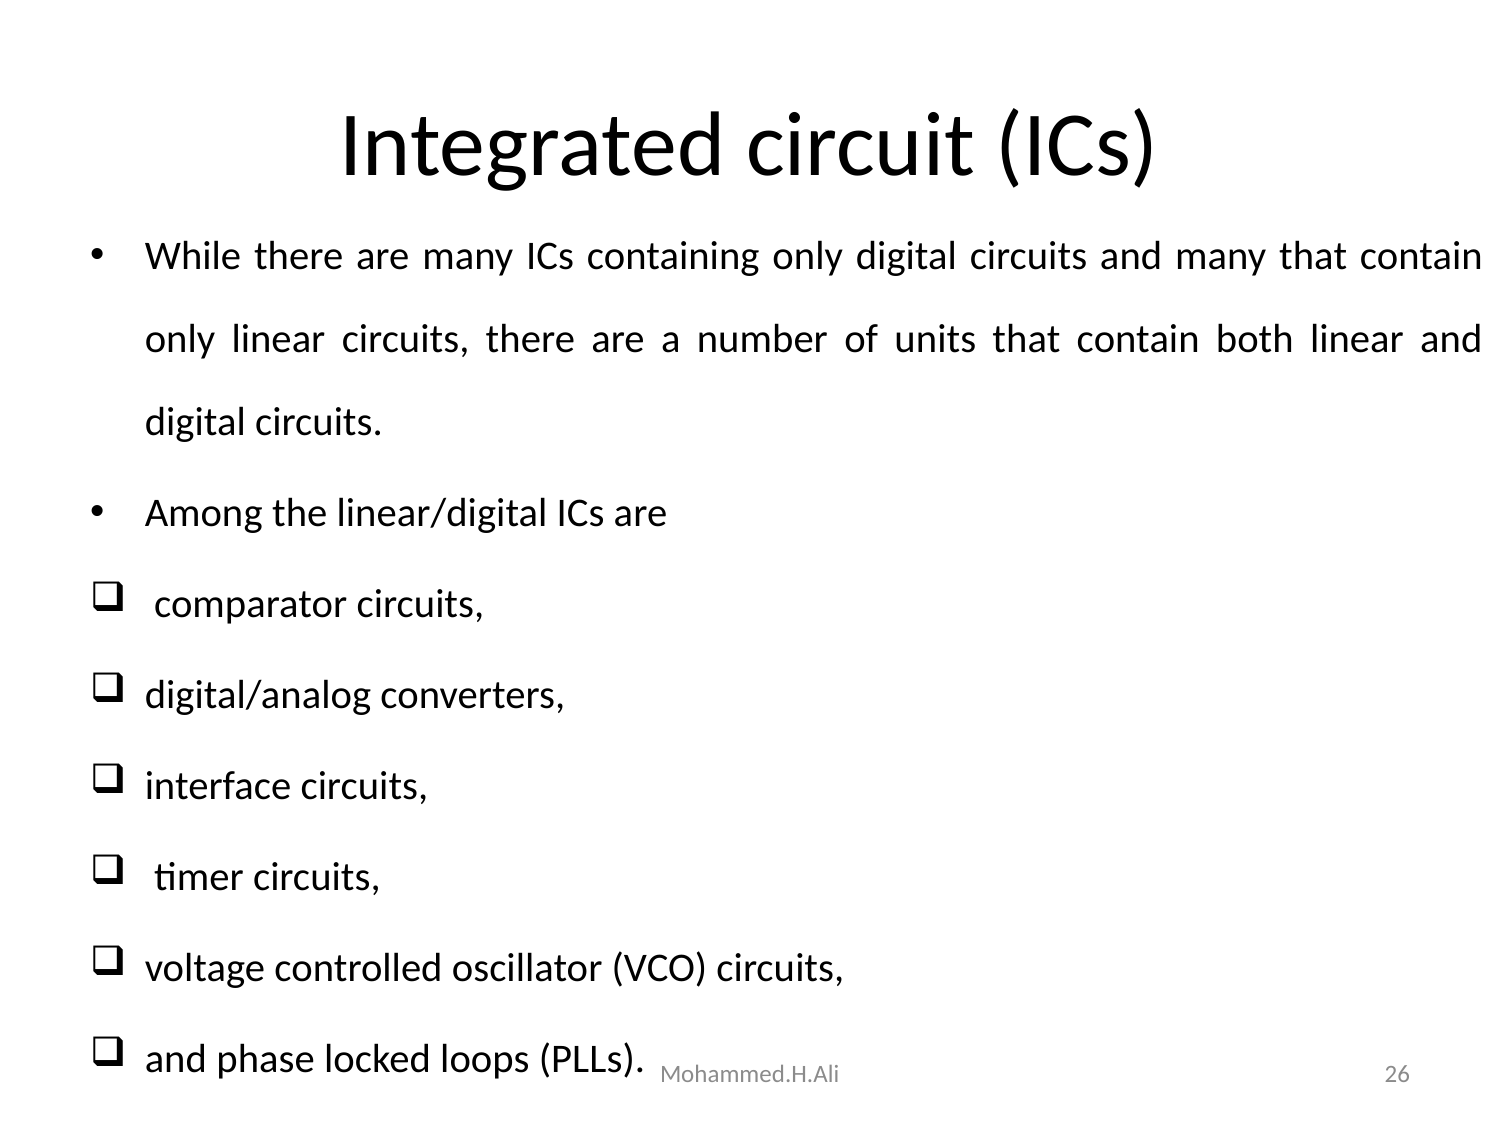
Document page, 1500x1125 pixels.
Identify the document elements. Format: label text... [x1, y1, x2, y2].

list While there are many ICs containing only digital circuits and many that contain only linear circuits, there are a number of units that contain both linear and digital circuits. Among the linear/digital ICs are comparator circuits, digital/analog converters, interface circuits, timer circuits, voltage controlled oscillator (VCO) circuits, and phase locked loops (PLLs). [75, 187, 1500, 1100]
footer Mohammed.H.Ali [512, 1042, 988, 1103]
title Integrated circuit (ICs) [75, 45, 1425, 187]
slide_number 26 [1074, 1042, 1425, 1103]
